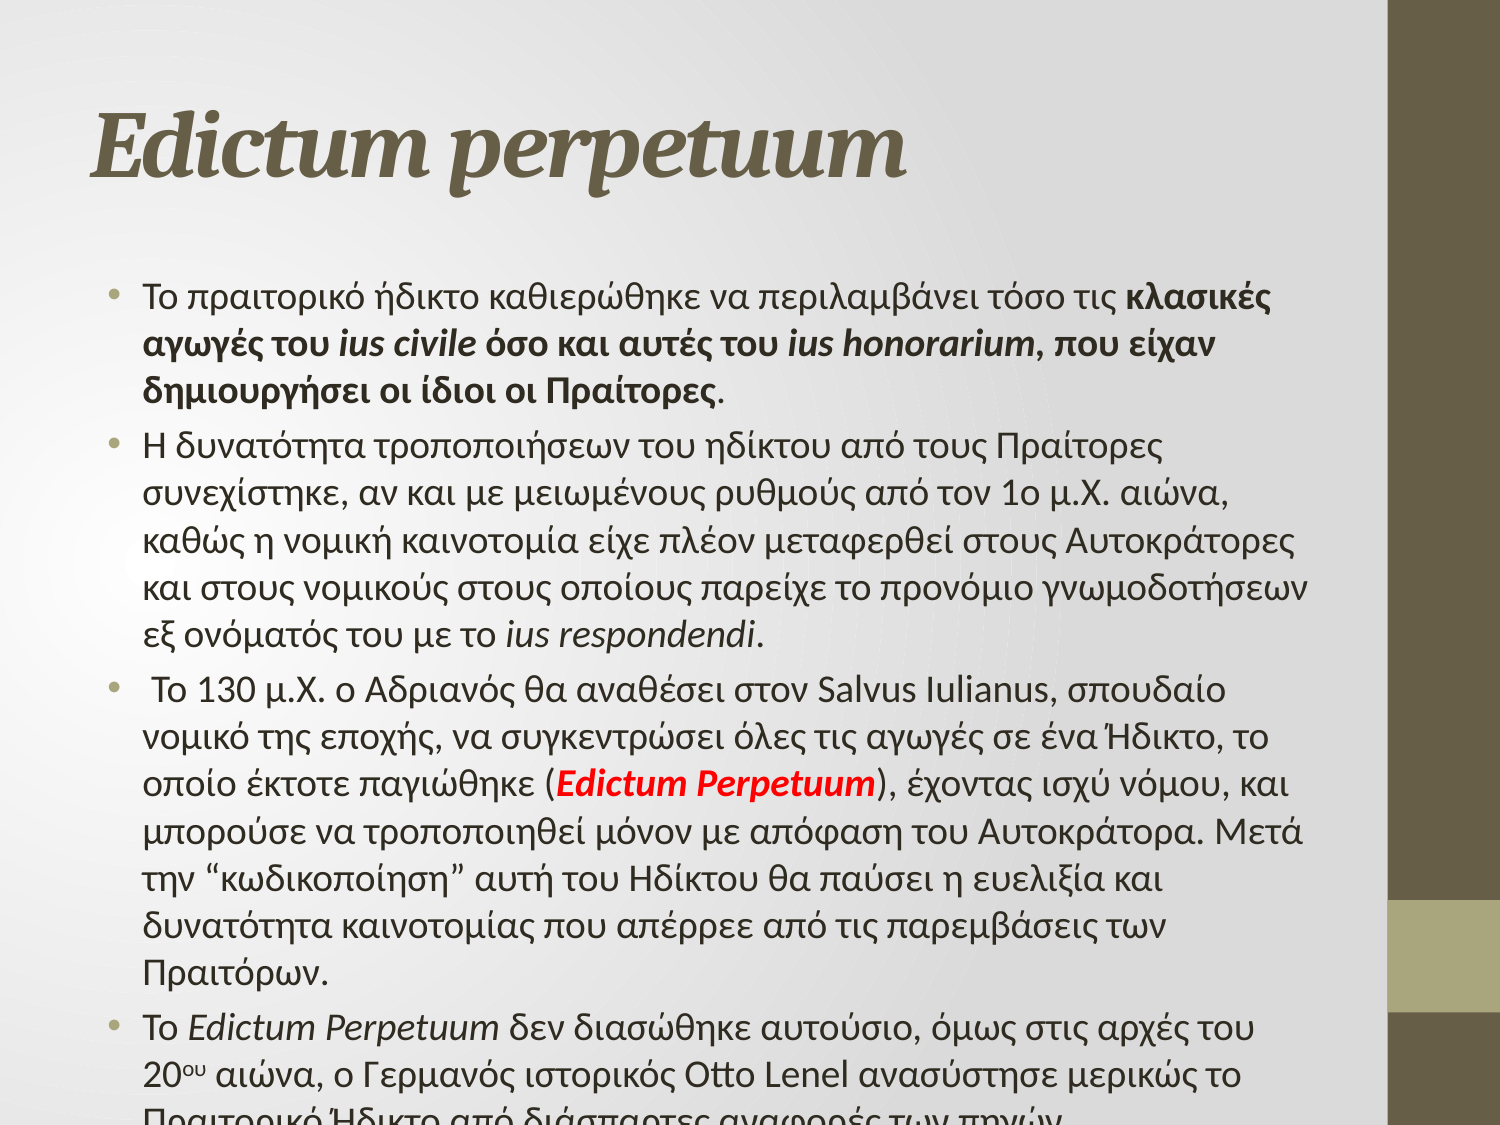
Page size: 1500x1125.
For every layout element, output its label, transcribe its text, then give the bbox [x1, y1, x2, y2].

title Edictum perpetuum [75, 45, 1325, 233]
list Το πραιτορικό ήδικτο καθιερώθηκε να περιλαμβάνει τόσο τις κλασικές αγωγές του ius civile όσο και αυτές του ius honorarium, που είχαν δημιουργήσει οι ίδιοι οι Πραίτορες. Η δυνατότητα τροποποιήσεων του ηδίκτου από τους Πραίτορες συνεχίστηκε, αν και με μειωμένους ρυθμούς από τον 1ο μ.Χ. αιώνα, καθώς η νομική καινοτομία είχε πλέον μεταφερθεί στους Αυτοκράτορες και στους νομικούς στους οποίους παρείχε το προνόμιο γνωμοδοτήσεων εξ ονόματός του με το ius respondendi. Το 130 μ.Χ. ο Αδριανός θα αναθέσει στον Salvus Iulianus, σπουδαίο νομικό της εποχής, να συγκεντρώσει όλες τις αγωγές σε ένα Ήδικτο, το οποίο έκτοτε παγιώθηκε (Edictum Perpetuum), έχοντας ισχύ νόμου, και μπορούσε να τροποποιηθεί μόνον με απόφαση του Αυτοκράτορα. Μετά την “κωδικοποίηση” αυτή του Ηδίκτου θα παύσει η ευελιξία και δυνατότητα καινοτομίας που απέρρεε από τις παρεμβάσεις των Πραιτόρων. Το Edictum Perpetuum δεν διασώθηκε αυτούσιο, όμως στις αρχές του 20ου αιώνα, ο Γερμανός ιστορικός Otto Lenel ανασύστησε μερικώς το Πραιτορικό Ήδικτο από διάσπαρτες αναφορές των πηγών. [75, 262, 1325, 1125]
